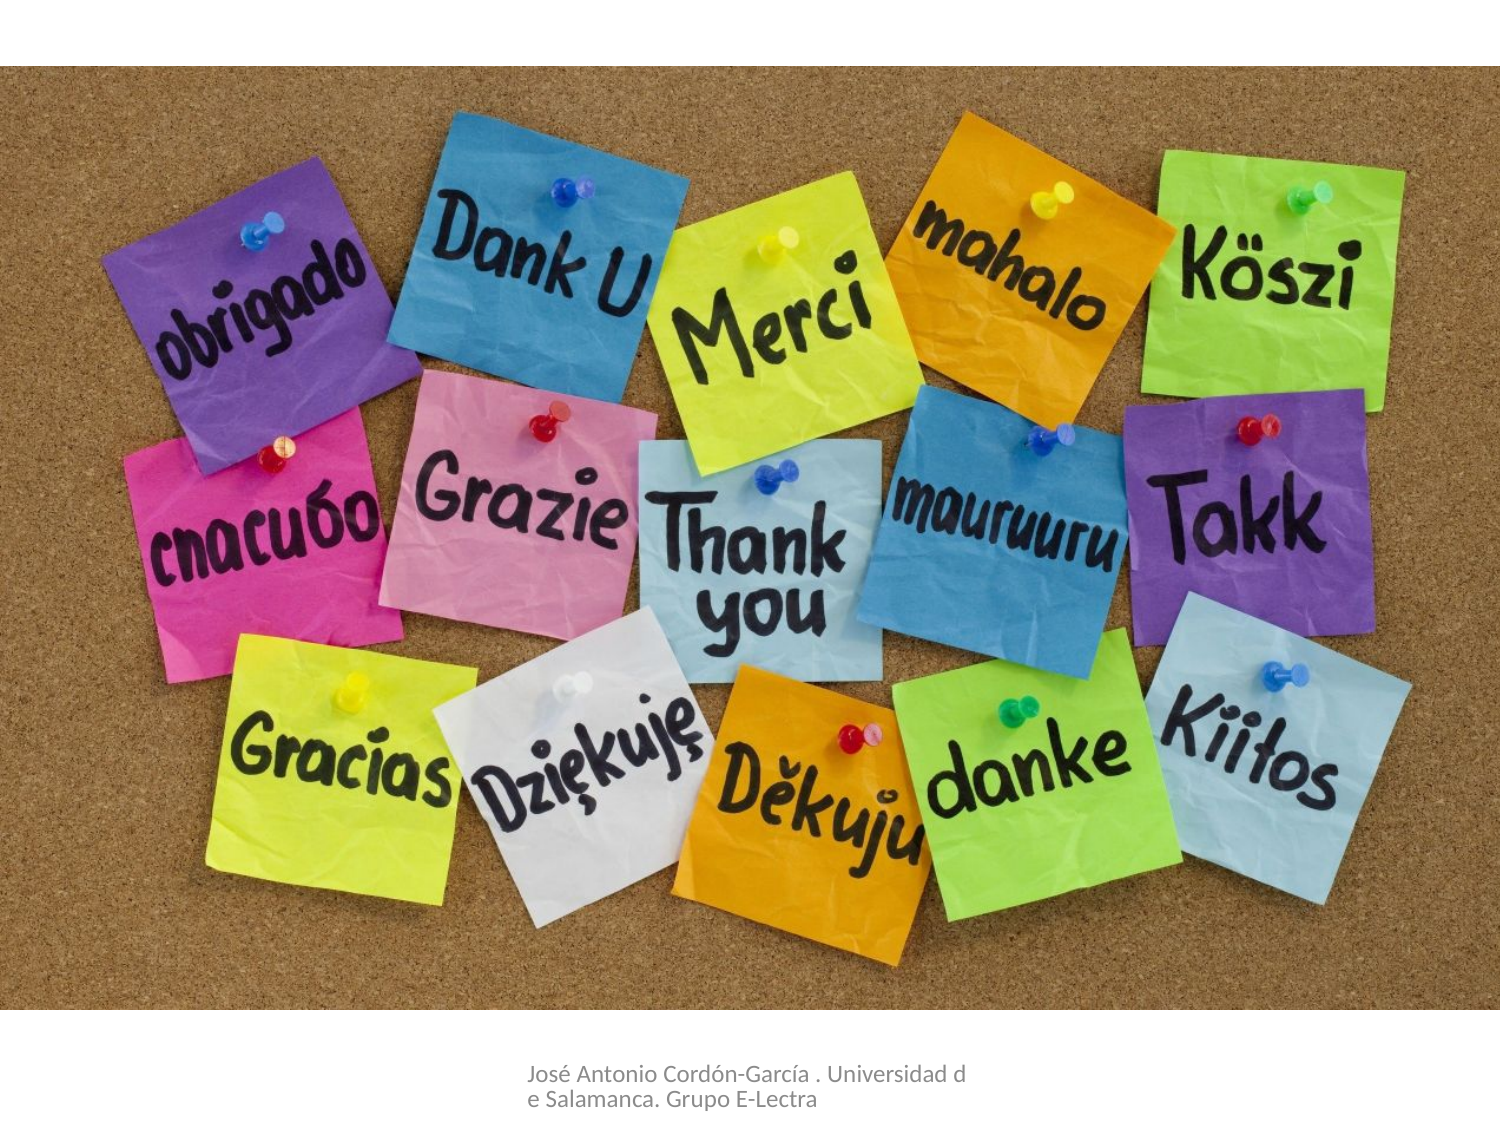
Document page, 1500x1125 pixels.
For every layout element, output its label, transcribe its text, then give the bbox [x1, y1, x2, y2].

footer José Antonio Cordón-García . Universidad de Salamanca. Grupo E-Lectra [512, 1042, 988, 1103]
picture [0, 66, 1500, 1010]
